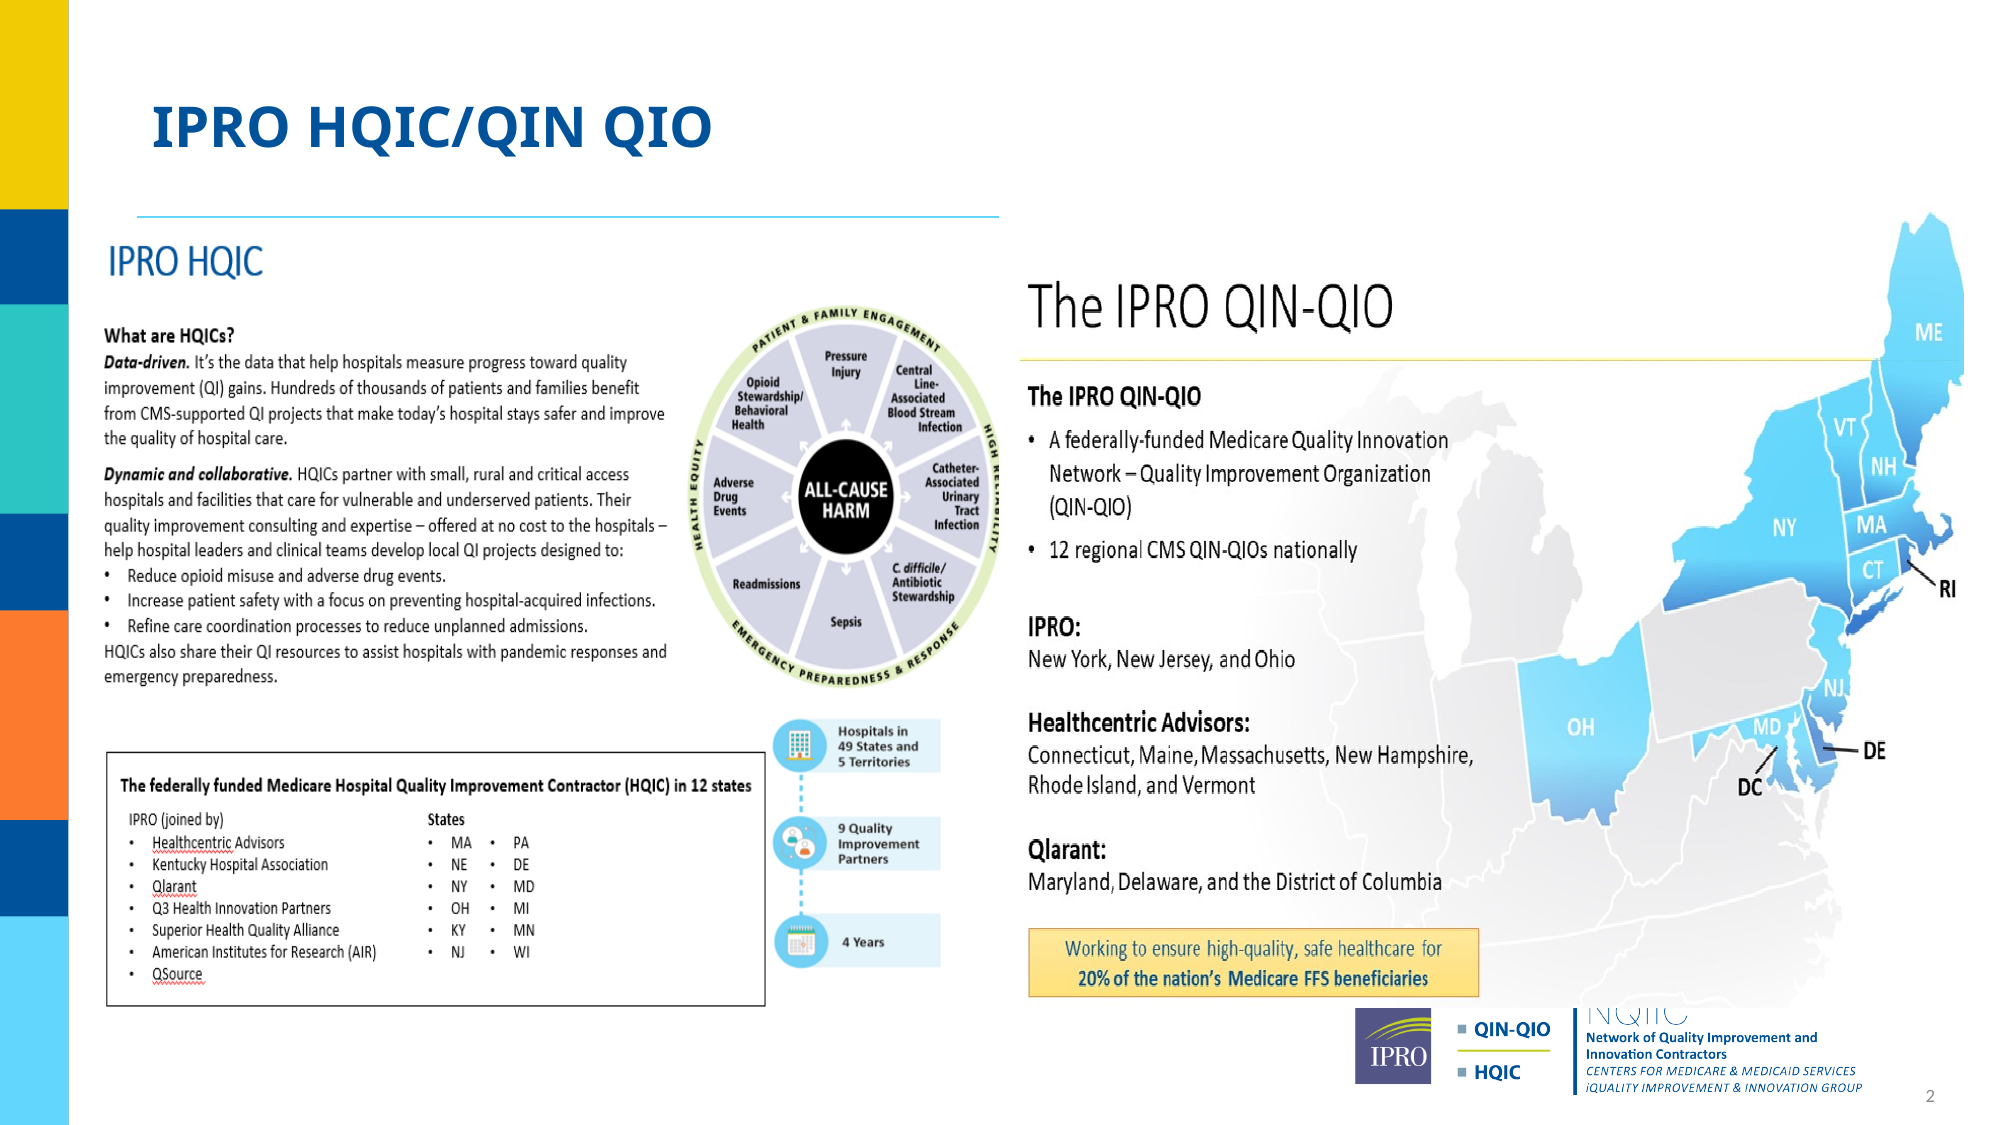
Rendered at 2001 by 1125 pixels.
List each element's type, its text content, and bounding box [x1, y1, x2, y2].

title IPRO HQIC/QIN QIO [137, 39, 1863, 220]
slide_number 2 [1910, 1065, 1999, 1125]
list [999, 205, 1964, 1008]
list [84, 223, 999, 1008]
picture [1354, 1008, 1862, 1095]
